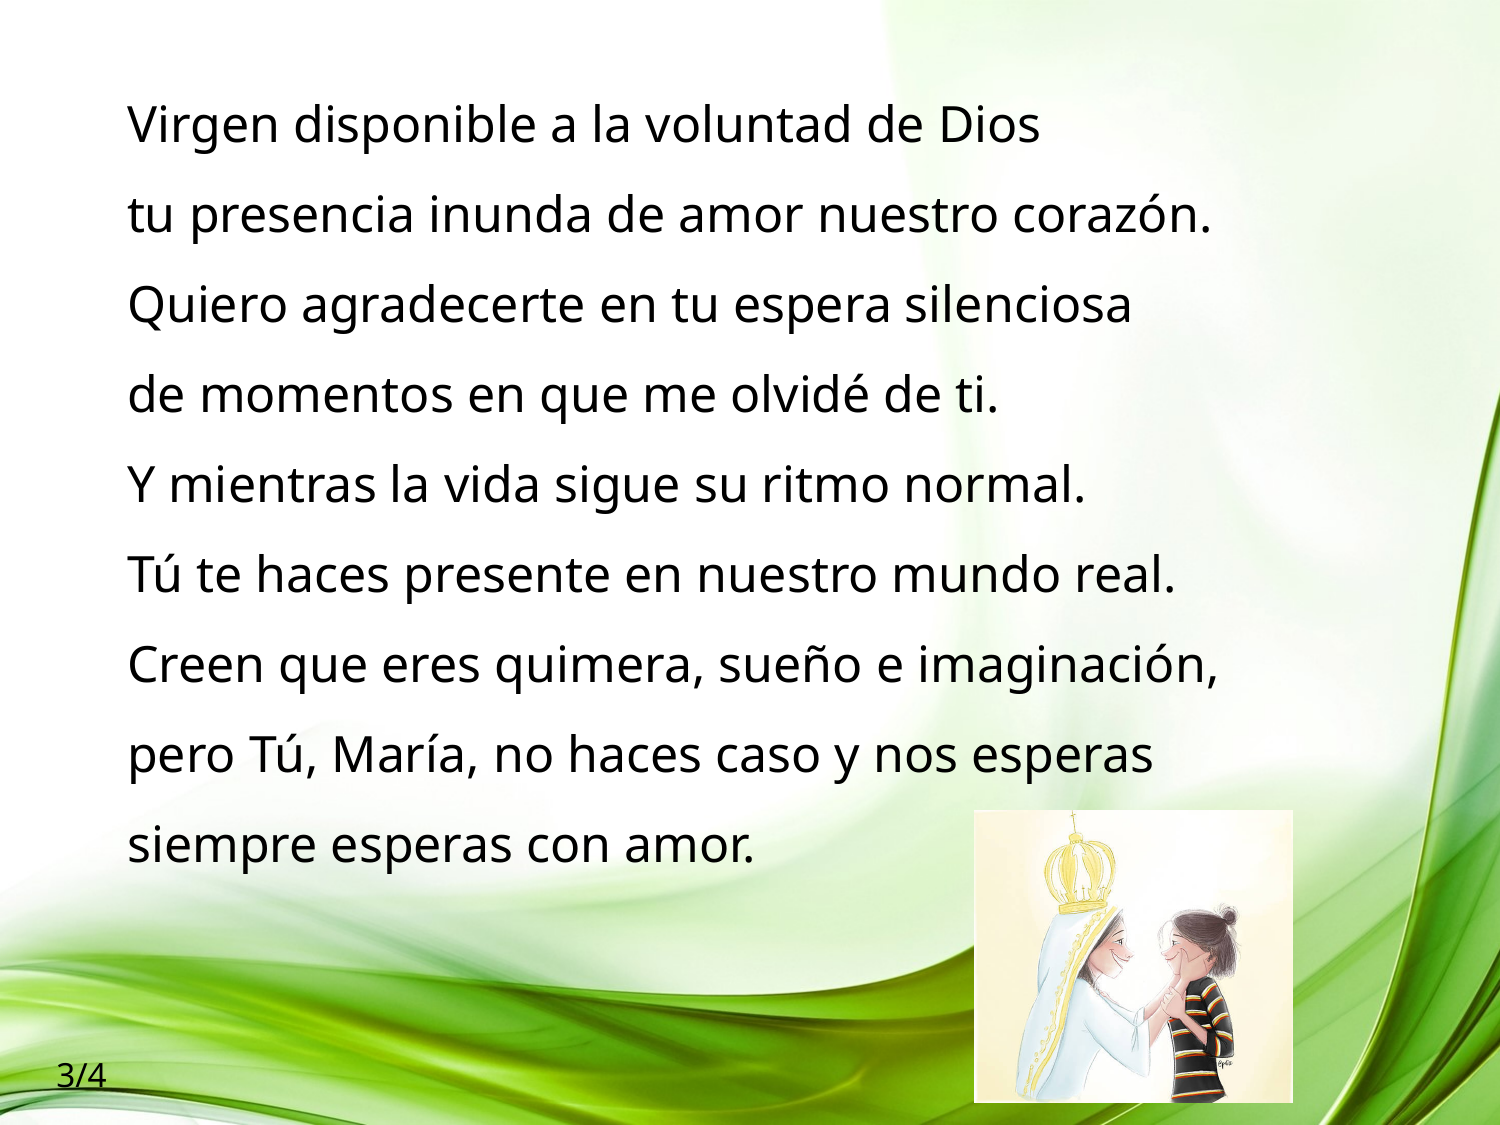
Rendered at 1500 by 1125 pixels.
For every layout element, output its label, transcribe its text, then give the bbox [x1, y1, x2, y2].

text_box Virgen disponible a la voluntad de Dios tu presencia inunda de amor nuestro corazón. Quiero agradecerte en tu espera silenciosa de momentos en que me olvidé de ti. Y mientras la vida sigue su ritmo normal. Tú te haces presente en nuestro mundo real. Creen que eres quimera, sueño e imaginación, pero Tú, María, no haces caso y nos esperas siempre esperas con amor. [112, 54, 1489, 880]
text_box 3/4 [41, 1046, 122, 1102]
picture [0, 0, 1500, 1125]
